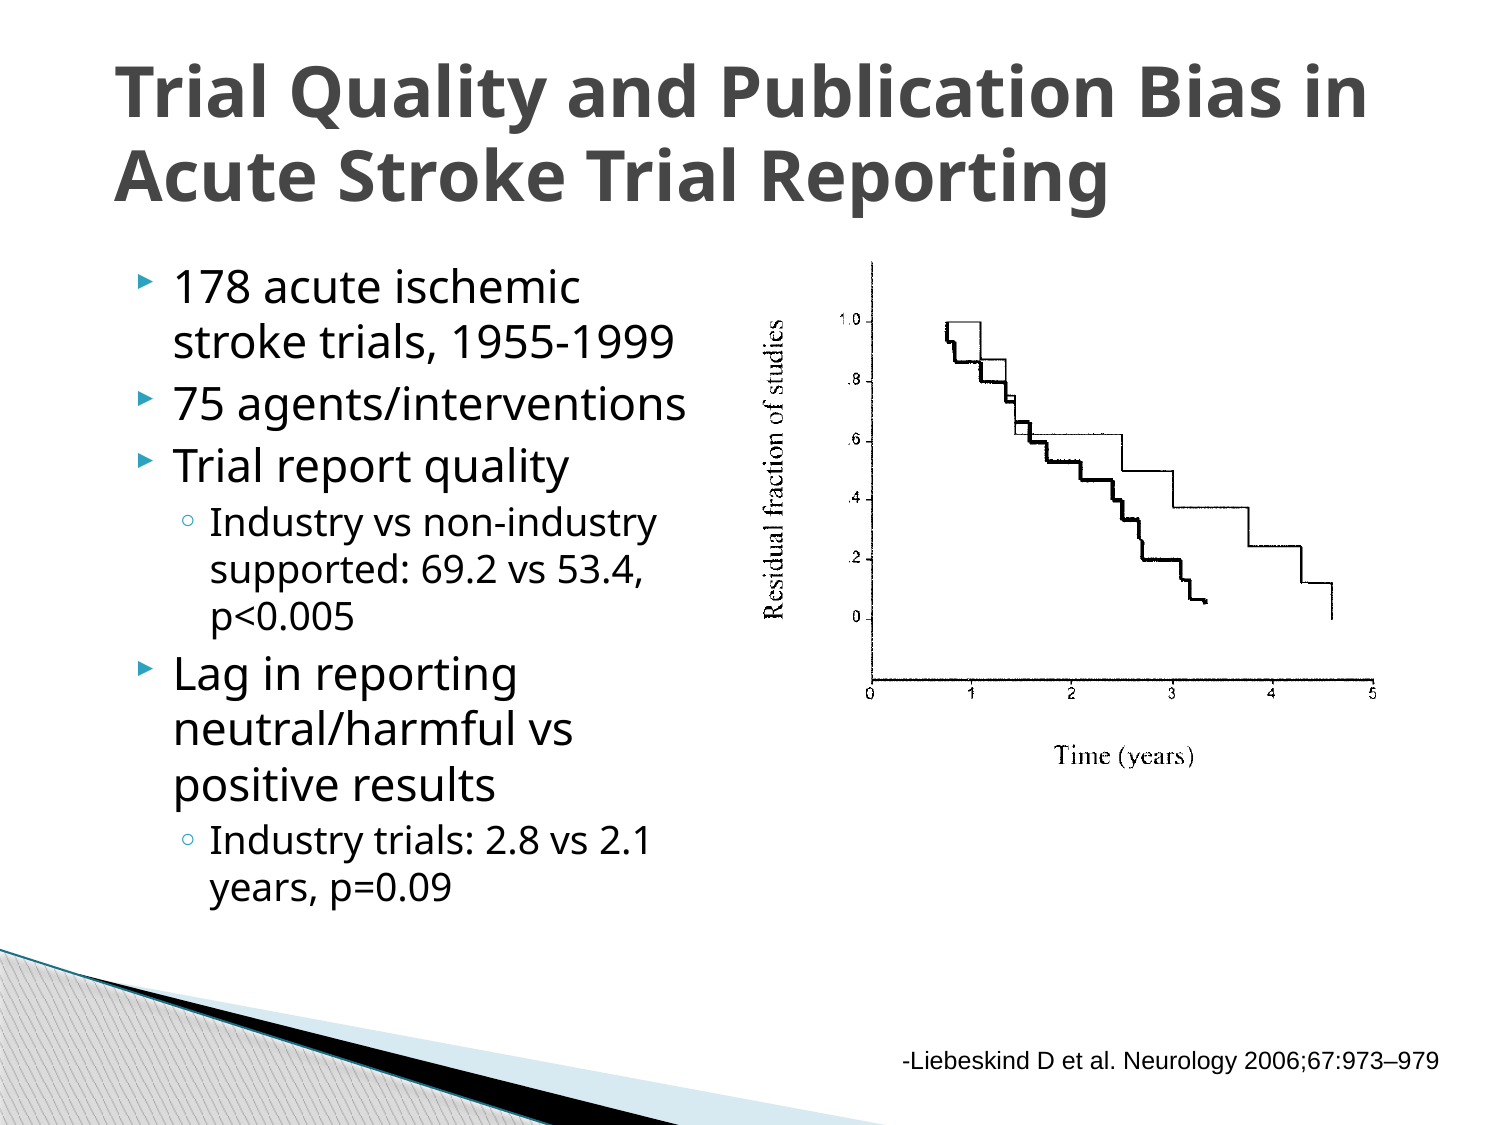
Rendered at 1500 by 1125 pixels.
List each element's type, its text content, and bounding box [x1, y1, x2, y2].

text_box -Liebeskind D et al. Neurology 2006;67:973–979 [887, 1037, 1475, 1083]
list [762, 249, 1396, 774]
title Trial Quality and Publication Bias in Acute Stroke Trial Reporting [99, 37, 1388, 225]
list 178 acute ischemic stroke trials, 1955-1999 75 agents/interventions Trial report quality Industry vs non-industry supported: 69.2 vs 53.4, p<0.005 Lag in reporting neutral/harmful vs positive results Industry trials: 2.8 vs 2.1 years, p=0.09 [104, 249, 738, 925]
